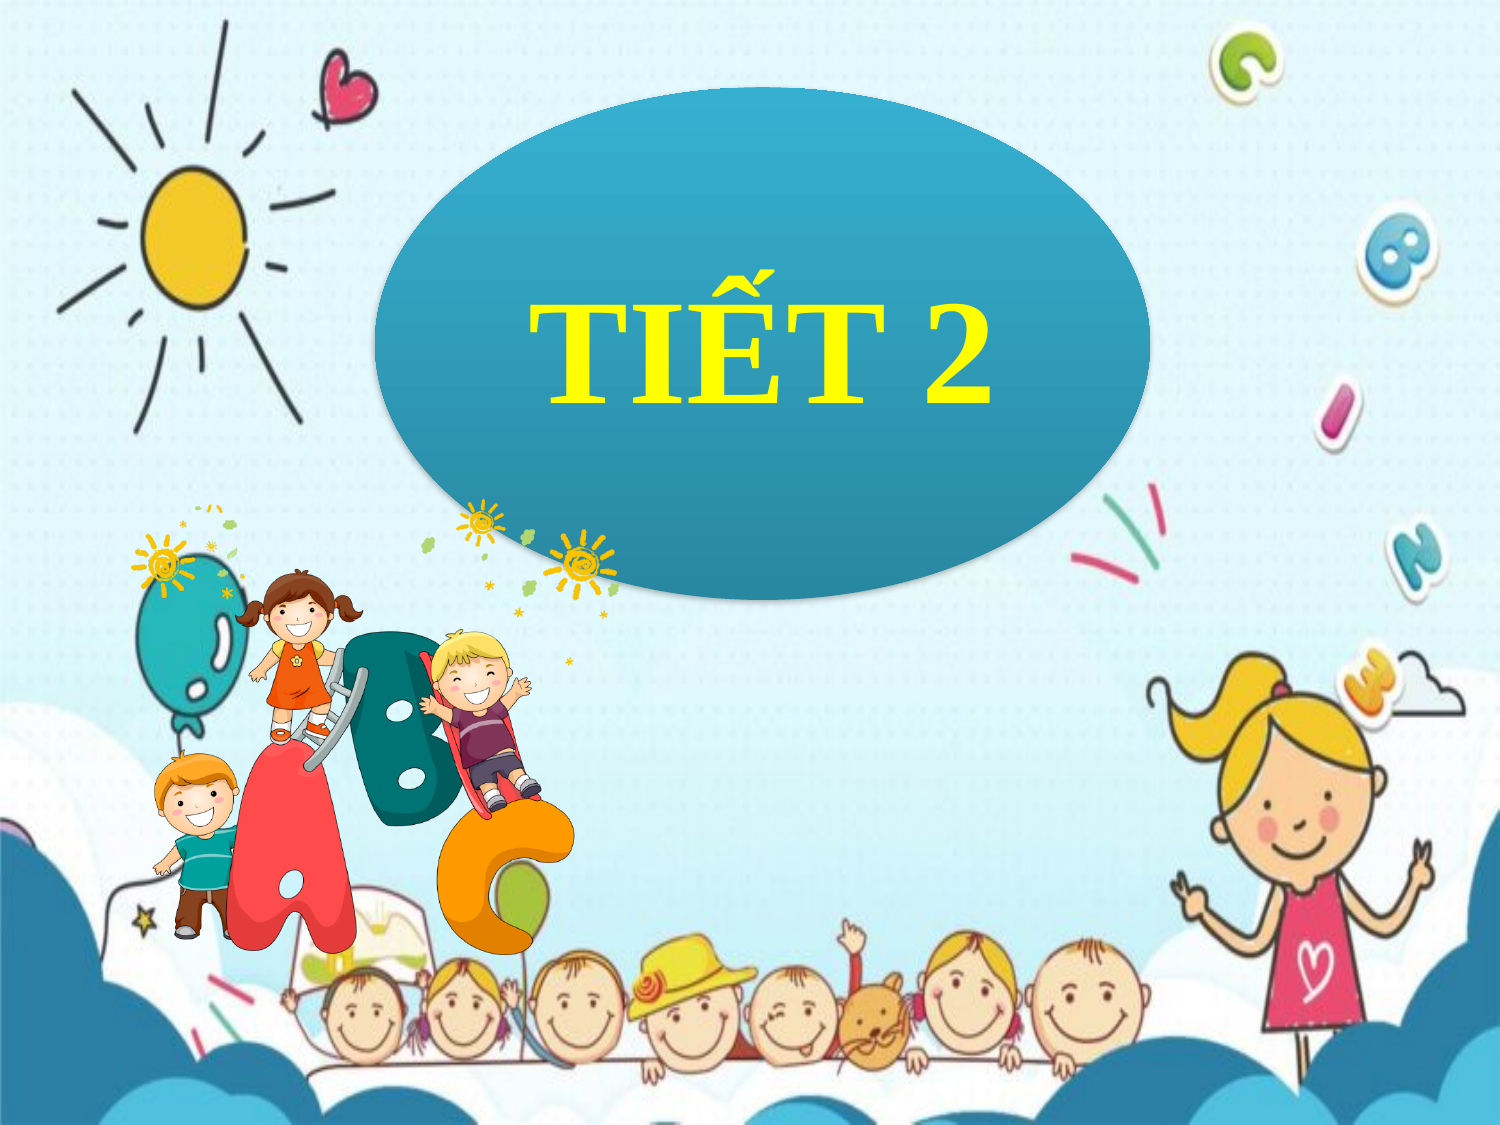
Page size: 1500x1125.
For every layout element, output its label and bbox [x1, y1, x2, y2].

list [0, 0, 1500, 1125]
picture [131, 499, 619, 955]
